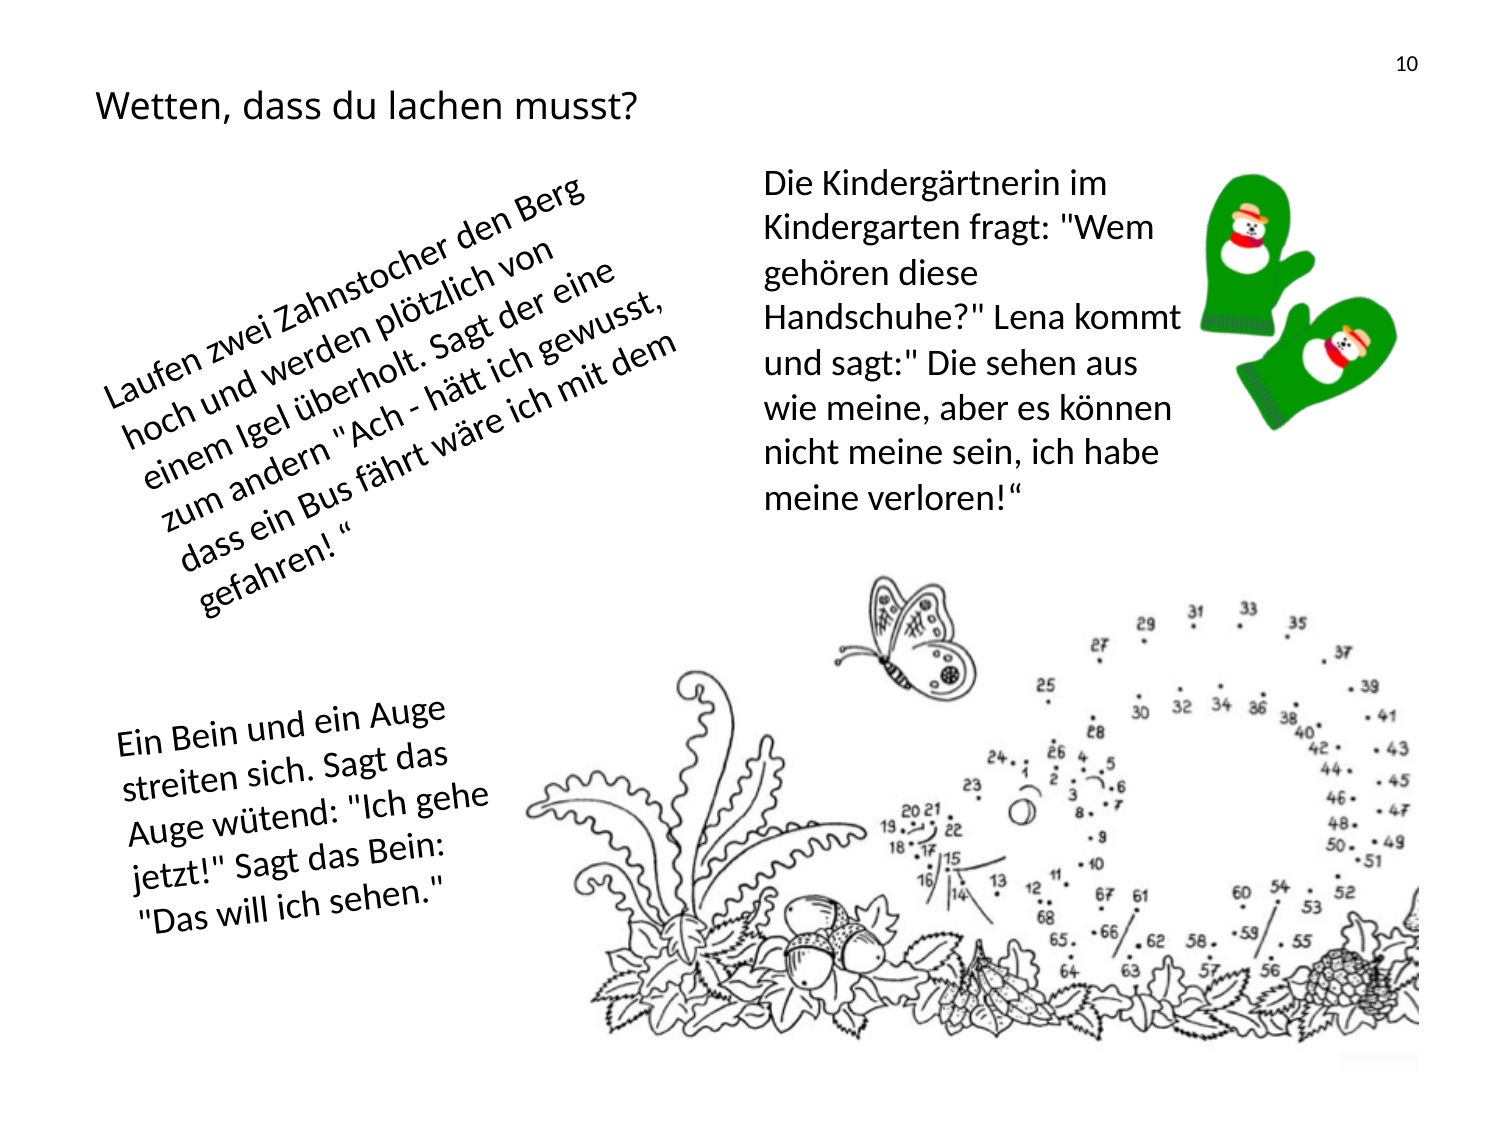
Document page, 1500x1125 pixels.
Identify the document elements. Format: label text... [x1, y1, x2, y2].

text_box 10 [1380, 41, 1440, 84]
text_box Ein Bein und ein Auge streiten sich. Sagt das Auge wütend: "Ich gehe jetzt!" Sagt das Bein: "Das will ich sehen." [98, 667, 516, 954]
picture [521, 561, 1419, 1073]
picture [1129, 161, 1435, 461]
text_box Wetten, dass du lachen musst? [80, 74, 978, 135]
text_box Laufen zwei Zahnstocher den Berg hoch und werden plötzlich von einem Igel überholt. Sagt der eine zum andern "Ach - hätt ich gewusst, dass ein Bus fährt wäre ich mit dem gefahren! “ [79, 135, 726, 636]
text_box Die Kindergärtnerin im Kindergarten fragt: "Wem gehören diese Handschuhe?" Lena kommt und sagt:" Die sehen aus wie meine, aber es können nicht meine sein, ich habe meine verloren!“ [748, 150, 1206, 525]
